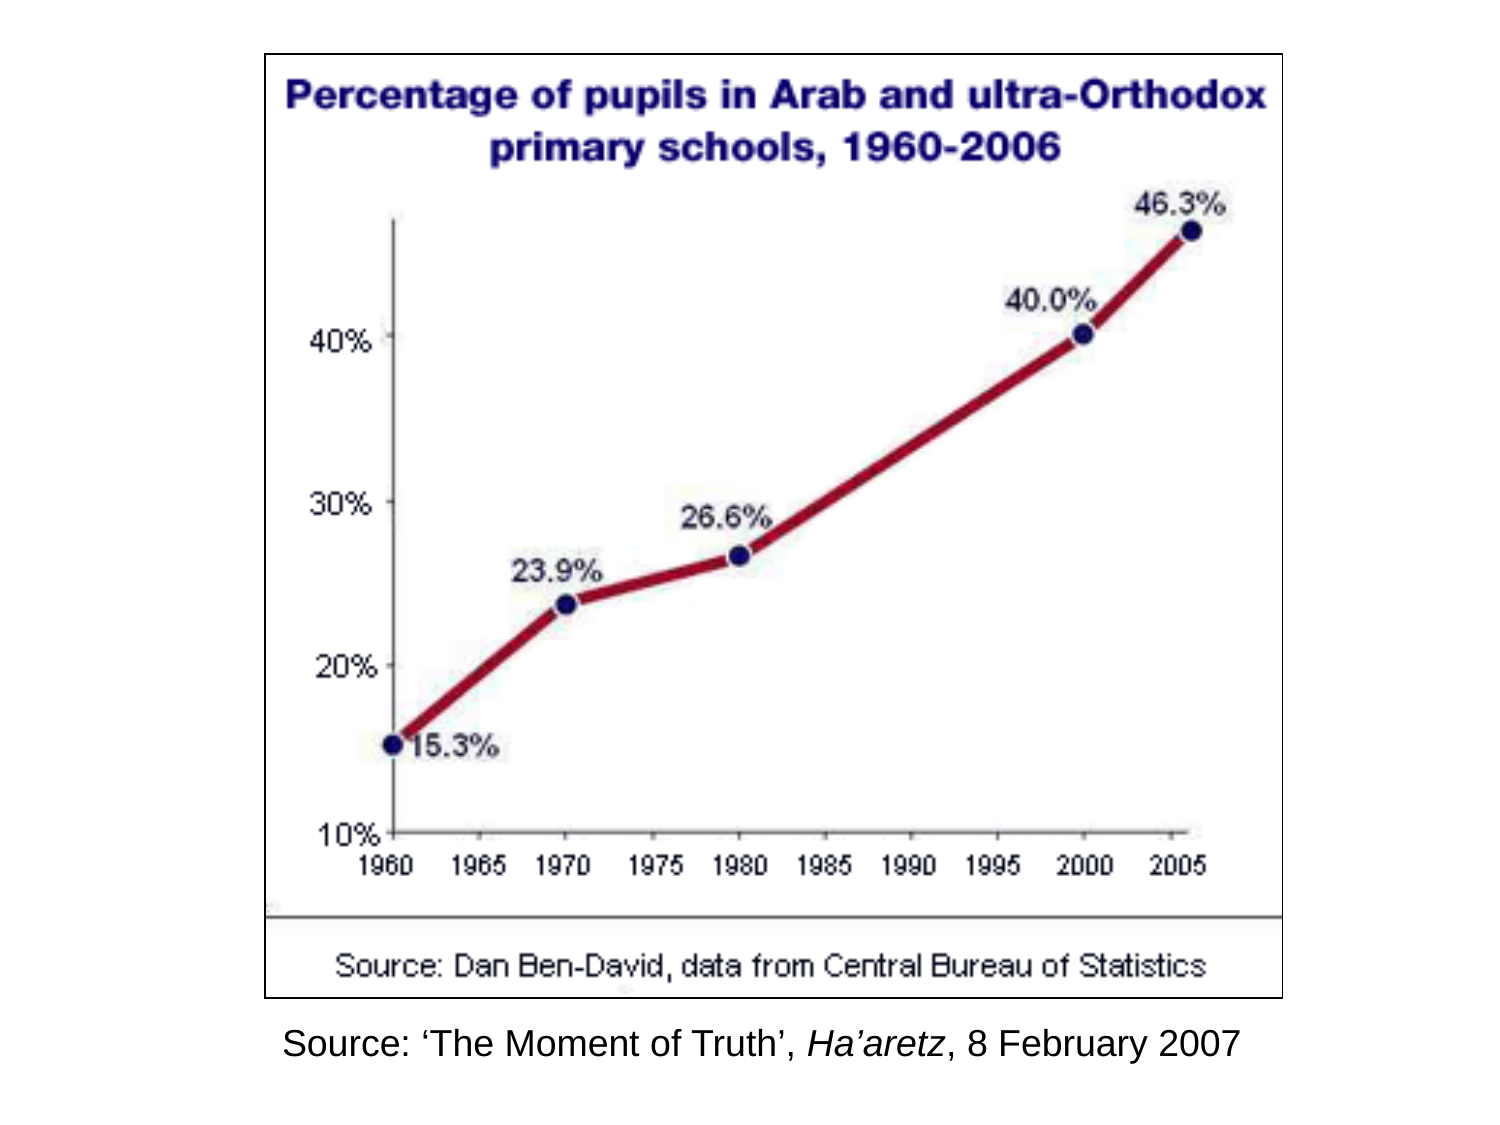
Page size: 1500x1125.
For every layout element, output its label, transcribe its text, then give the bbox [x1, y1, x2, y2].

text_box Source: ‘The Moment of Truth’, Ha’aretz, 8 February 2007 [267, 1011, 1257, 1072]
picture [265, 54, 1282, 998]
